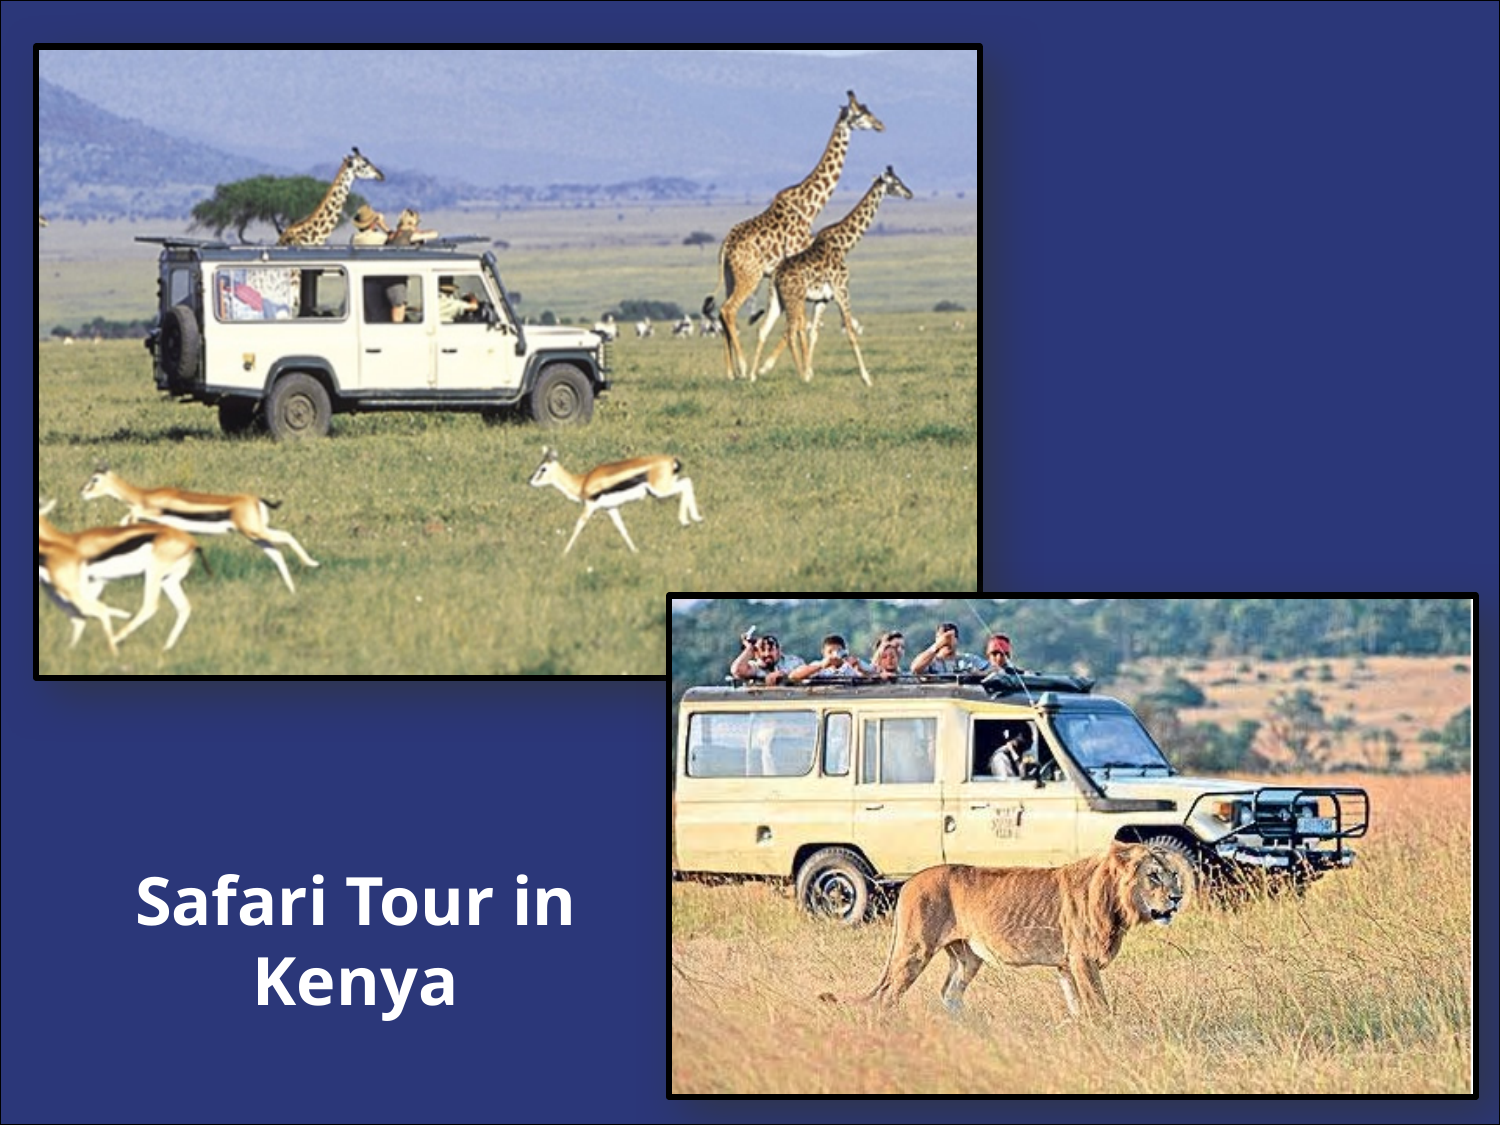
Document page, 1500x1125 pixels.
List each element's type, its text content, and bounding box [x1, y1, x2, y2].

picture [39, 49, 1473, 1094]
text_box Safari Tour in Kenya [12, 851, 649, 1027]
text_box [0, 0, 1500, 1125]
